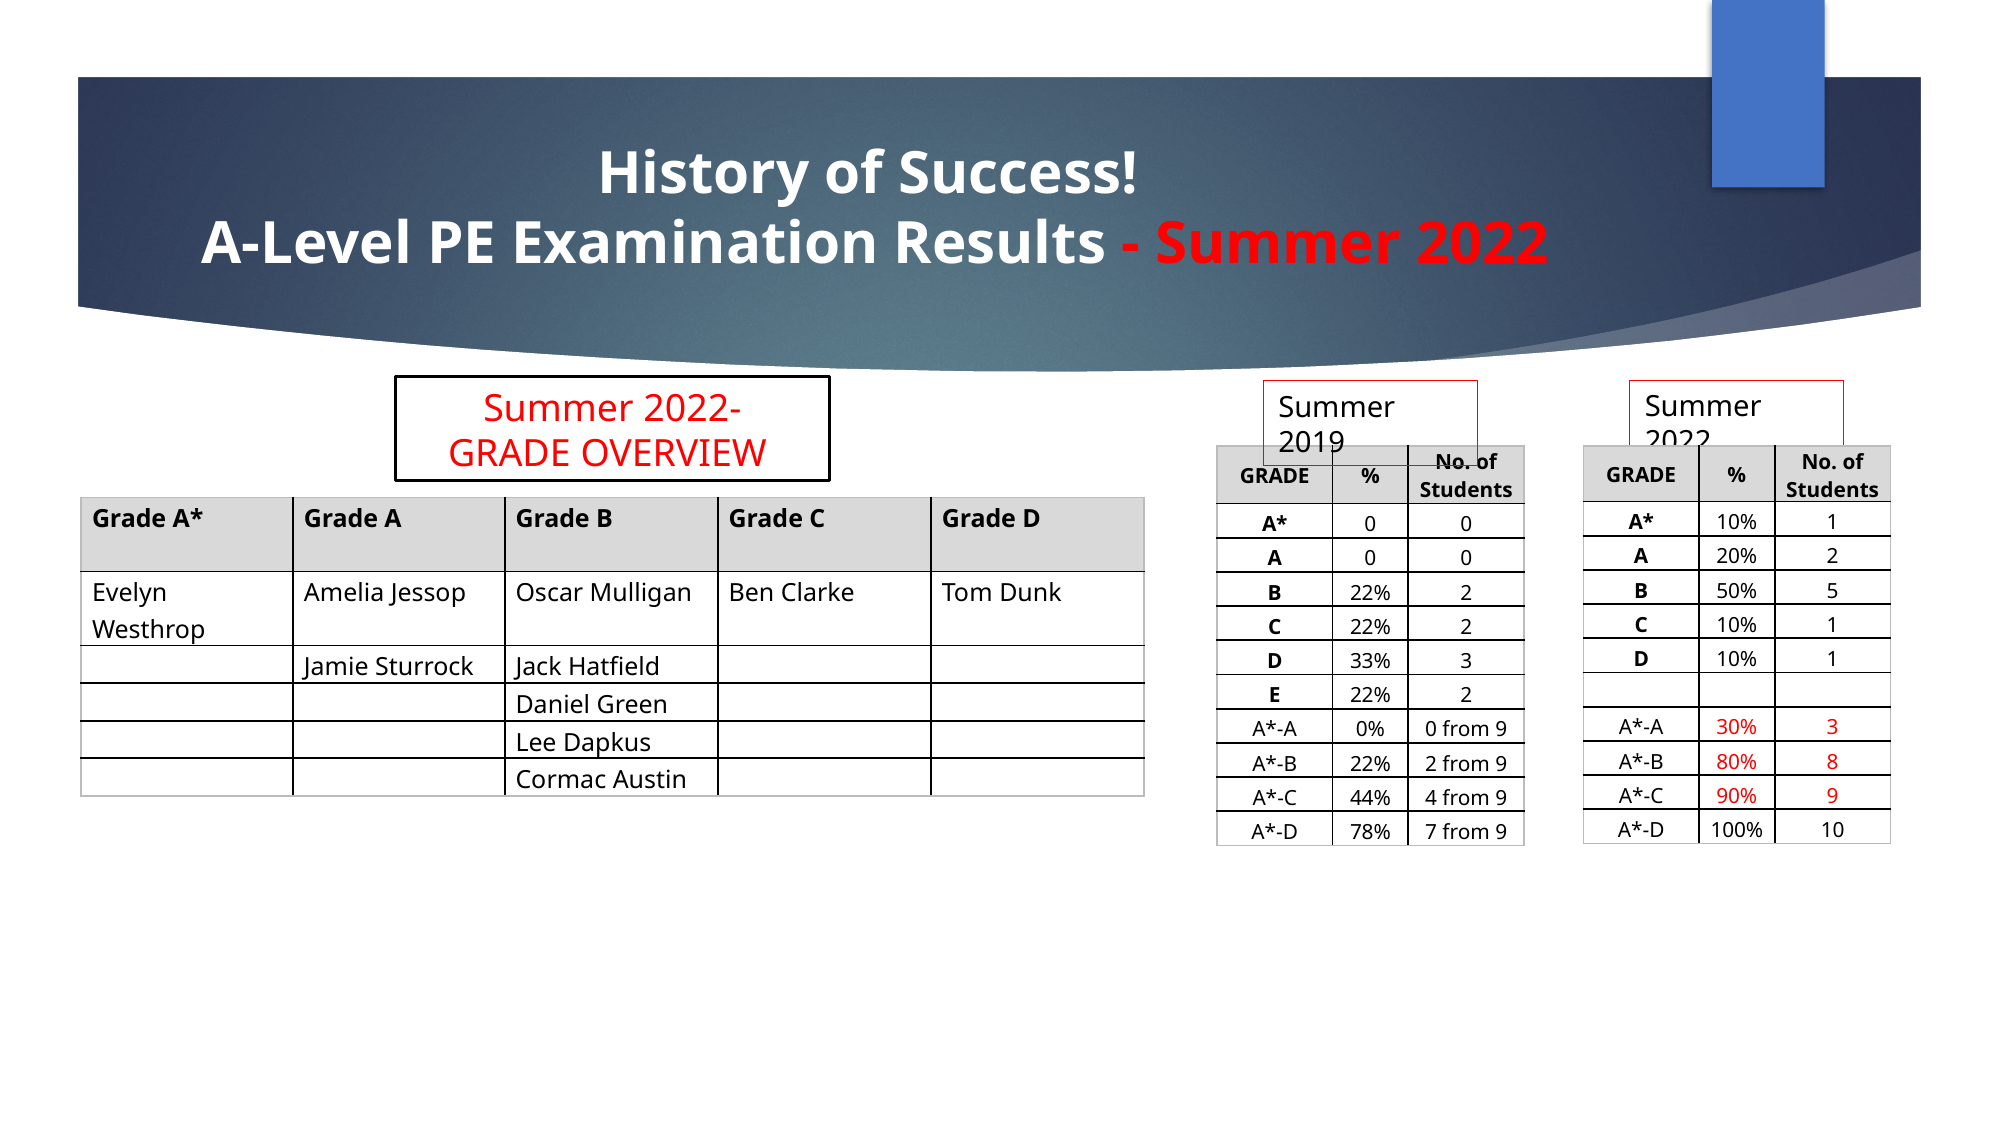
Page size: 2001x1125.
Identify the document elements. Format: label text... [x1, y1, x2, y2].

text_box Summer 2022- GRADE OVERVIEW [395, 376, 830, 481]
table_header Grade A* [82, 498, 292, 571]
table_header GRADE [1584, 447, 1698, 501]
table_cell A* [1218, 504, 1332, 537]
table_cell 44% [1333, 778, 1407, 810]
table_cell 10% [1700, 502, 1774, 535]
table_cell 7 from 9 [1409, 812, 1523, 845]
table_cell 33% [1333, 641, 1407, 674]
table_cell 30% [1700, 708, 1774, 740]
table_cell [1700, 673, 1774, 706]
table_cell [932, 646, 1143, 682]
table_cell B [1218, 573, 1332, 605]
table_cell 0 [1333, 539, 1407, 571]
table_cell 80% [1700, 742, 1774, 774]
table_cell [932, 759, 1143, 795]
table_cell 3 [1409, 641, 1523, 674]
table_cell 50% [1700, 571, 1774, 603]
table_cell A [1218, 539, 1332, 571]
table_header Grade A [294, 498, 504, 571]
table_header Grade C [719, 498, 930, 571]
table_cell 100% [1700, 810, 1774, 843]
table_header Grade B [506, 498, 717, 571]
table_cell A*-B [1218, 744, 1332, 776]
table_cell [82, 759, 292, 795]
table_cell 20% [1700, 537, 1774, 569]
table_cell 2 from 9 [1409, 744, 1523, 776]
table_cell [932, 722, 1143, 757]
table_cell 78% [1333, 812, 1407, 845]
table_cell Oscar Mulligan [506, 572, 717, 645]
table_cell A*-C [1584, 776, 1698, 808]
table_cell [719, 646, 930, 682]
table_cell A*-D [1218, 812, 1332, 845]
table_cell 3 [1776, 708, 1890, 740]
table_cell [719, 759, 930, 795]
table_cell A*-B [1584, 742, 1698, 774]
table_cell 0 [1333, 504, 1407, 537]
table_header No. of Students [1776, 447, 1890, 501]
table_cell Cormac Austin [506, 759, 717, 795]
table_cell A*-D [1584, 810, 1698, 843]
table_header % [1700, 447, 1774, 501]
table_cell A*-A [1584, 708, 1698, 740]
table_cell [1584, 673, 1698, 706]
table_cell 5 [1776, 571, 1890, 603]
table_header Grade D [932, 498, 1143, 571]
table_cell 10 [1776, 810, 1890, 843]
table_cell 2 [1409, 573, 1523, 605]
table_cell Tom Dunk [932, 572, 1143, 645]
table_cell [294, 684, 504, 720]
table_cell [719, 722, 930, 757]
table_cell 2 [1409, 675, 1523, 708]
table_cell [719, 684, 930, 720]
table_cell [82, 684, 292, 720]
table_cell Evelyn Westhrop [82, 572, 292, 645]
table_cell 1 [1776, 502, 1890, 535]
text_box Summer 2019 [1263, 380, 1478, 466]
table_cell [1776, 673, 1890, 706]
table_cell [82, 722, 292, 757]
table_cell [294, 759, 504, 795]
table_cell Lee Dapkus [506, 722, 717, 757]
table_cell 2 [1409, 607, 1523, 639]
table_cell 10% [1700, 605, 1774, 637]
table_cell 22% [1333, 607, 1407, 639]
table_cell 4 from 9 [1409, 778, 1523, 810]
table_cell A*-C [1218, 778, 1332, 810]
table_cell 10% [1700, 639, 1774, 672]
table_header % [1333, 466, 1407, 503]
table_cell A* [1584, 502, 1698, 535]
table_cell 1 [1776, 605, 1890, 637]
table_cell A [1584, 537, 1698, 569]
table_cell 0 from 9 [1409, 710, 1523, 742]
table_cell [932, 684, 1143, 720]
table_cell 22% [1333, 573, 1407, 605]
table_cell 22% [1333, 675, 1407, 708]
table_header GRADE [1218, 447, 1332, 503]
table_cell 0% [1333, 710, 1407, 742]
text_box Summer 2022 [1629, 380, 1844, 445]
title History of Success! A-Level PE Examination Results - Summer 2022 [113, 135, 1638, 276]
table_cell Daniel Green [506, 684, 717, 720]
table_cell 0 [1409, 539, 1523, 571]
table_cell 90% [1700, 776, 1774, 808]
table_cell D [1218, 641, 1332, 674]
table_cell 22% [1333, 744, 1407, 776]
table_cell 0 [1409, 504, 1523, 537]
table_cell 2 [1776, 537, 1890, 569]
table_cell Jamie Sturrock [294, 646, 504, 682]
table_cell E [1218, 675, 1332, 708]
table_cell [82, 646, 292, 682]
table_cell Ben Clarke [719, 572, 930, 645]
table_cell [294, 722, 504, 757]
table_cell Amelia Jessop [294, 572, 504, 645]
table_cell 1 [1776, 639, 1890, 672]
table_cell 9 [1776, 776, 1890, 808]
table_cell A*-A [1218, 710, 1332, 742]
table_cell 8 [1776, 742, 1890, 774]
table_cell C [1584, 605, 1698, 637]
table_header No. of Students [1409, 447, 1523, 503]
table_cell Jack Hatfield [506, 646, 717, 682]
table_cell D [1584, 639, 1698, 672]
table_cell B [1584, 571, 1698, 603]
table_cell C [1218, 607, 1332, 639]
